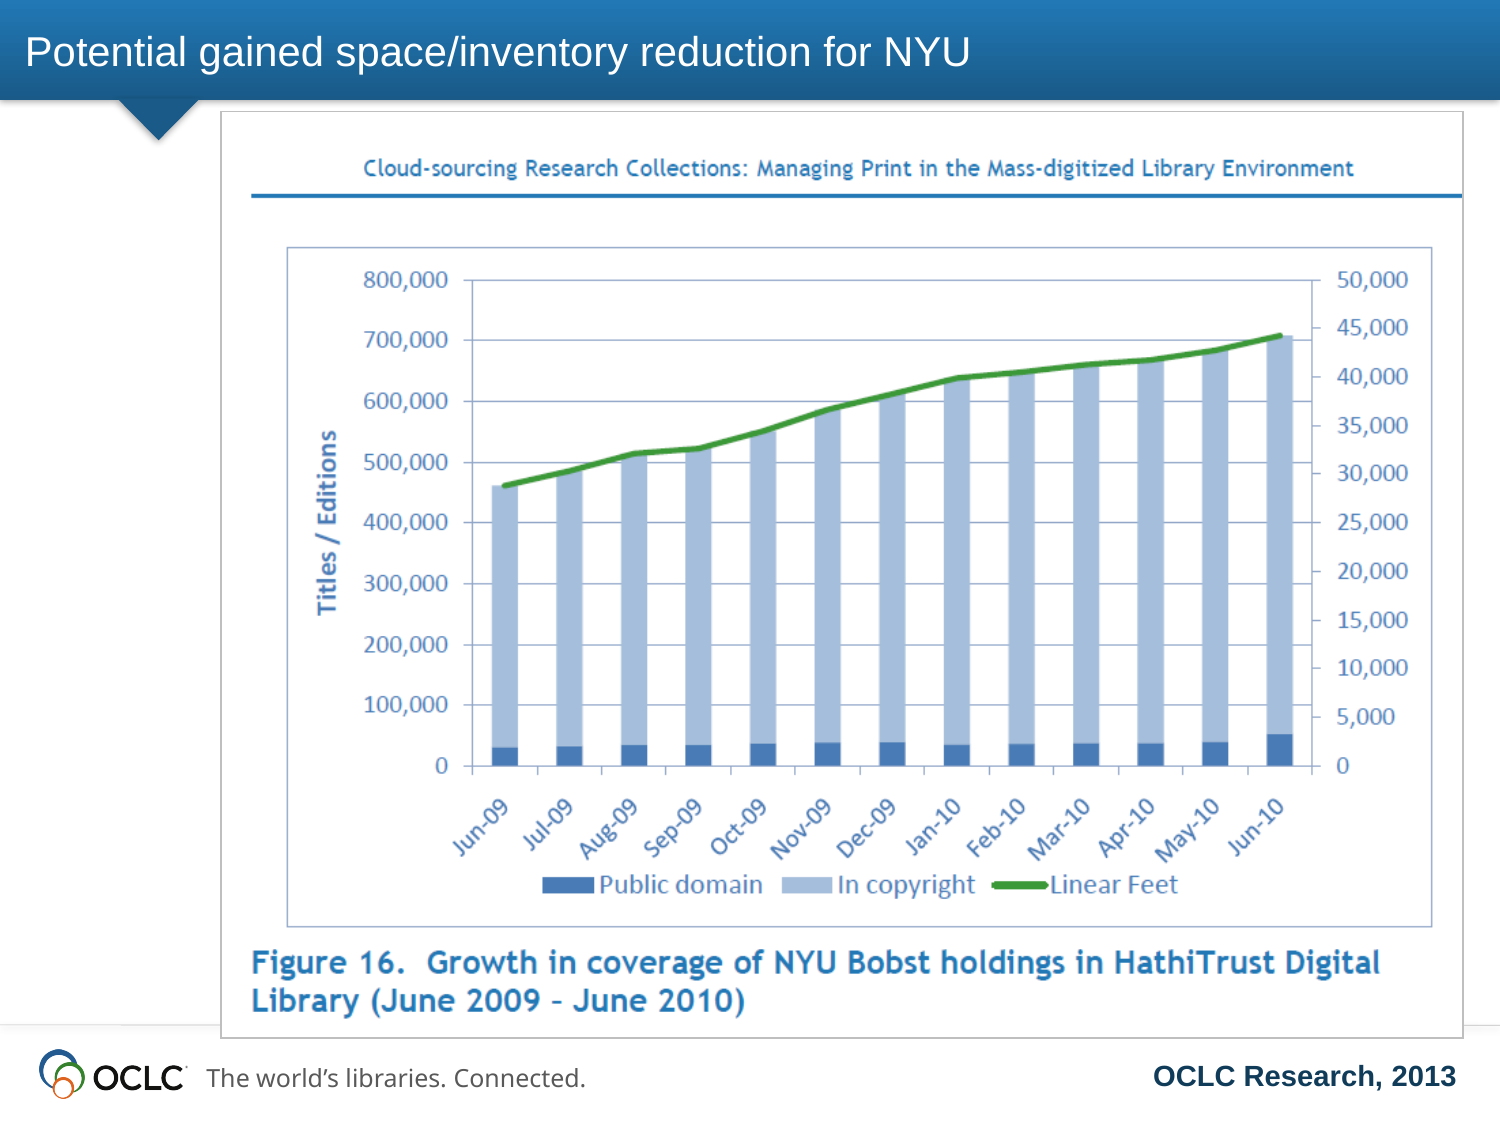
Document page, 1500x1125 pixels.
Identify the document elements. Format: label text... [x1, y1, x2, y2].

text_box OCLC Research, 2013 [1138, 1049, 1472, 1100]
picture [221, 112, 1463, 1038]
picture [39, 1049, 188, 1099]
title Potential gained space/inventory reduction for NYU [24, 0, 1425, 100]
